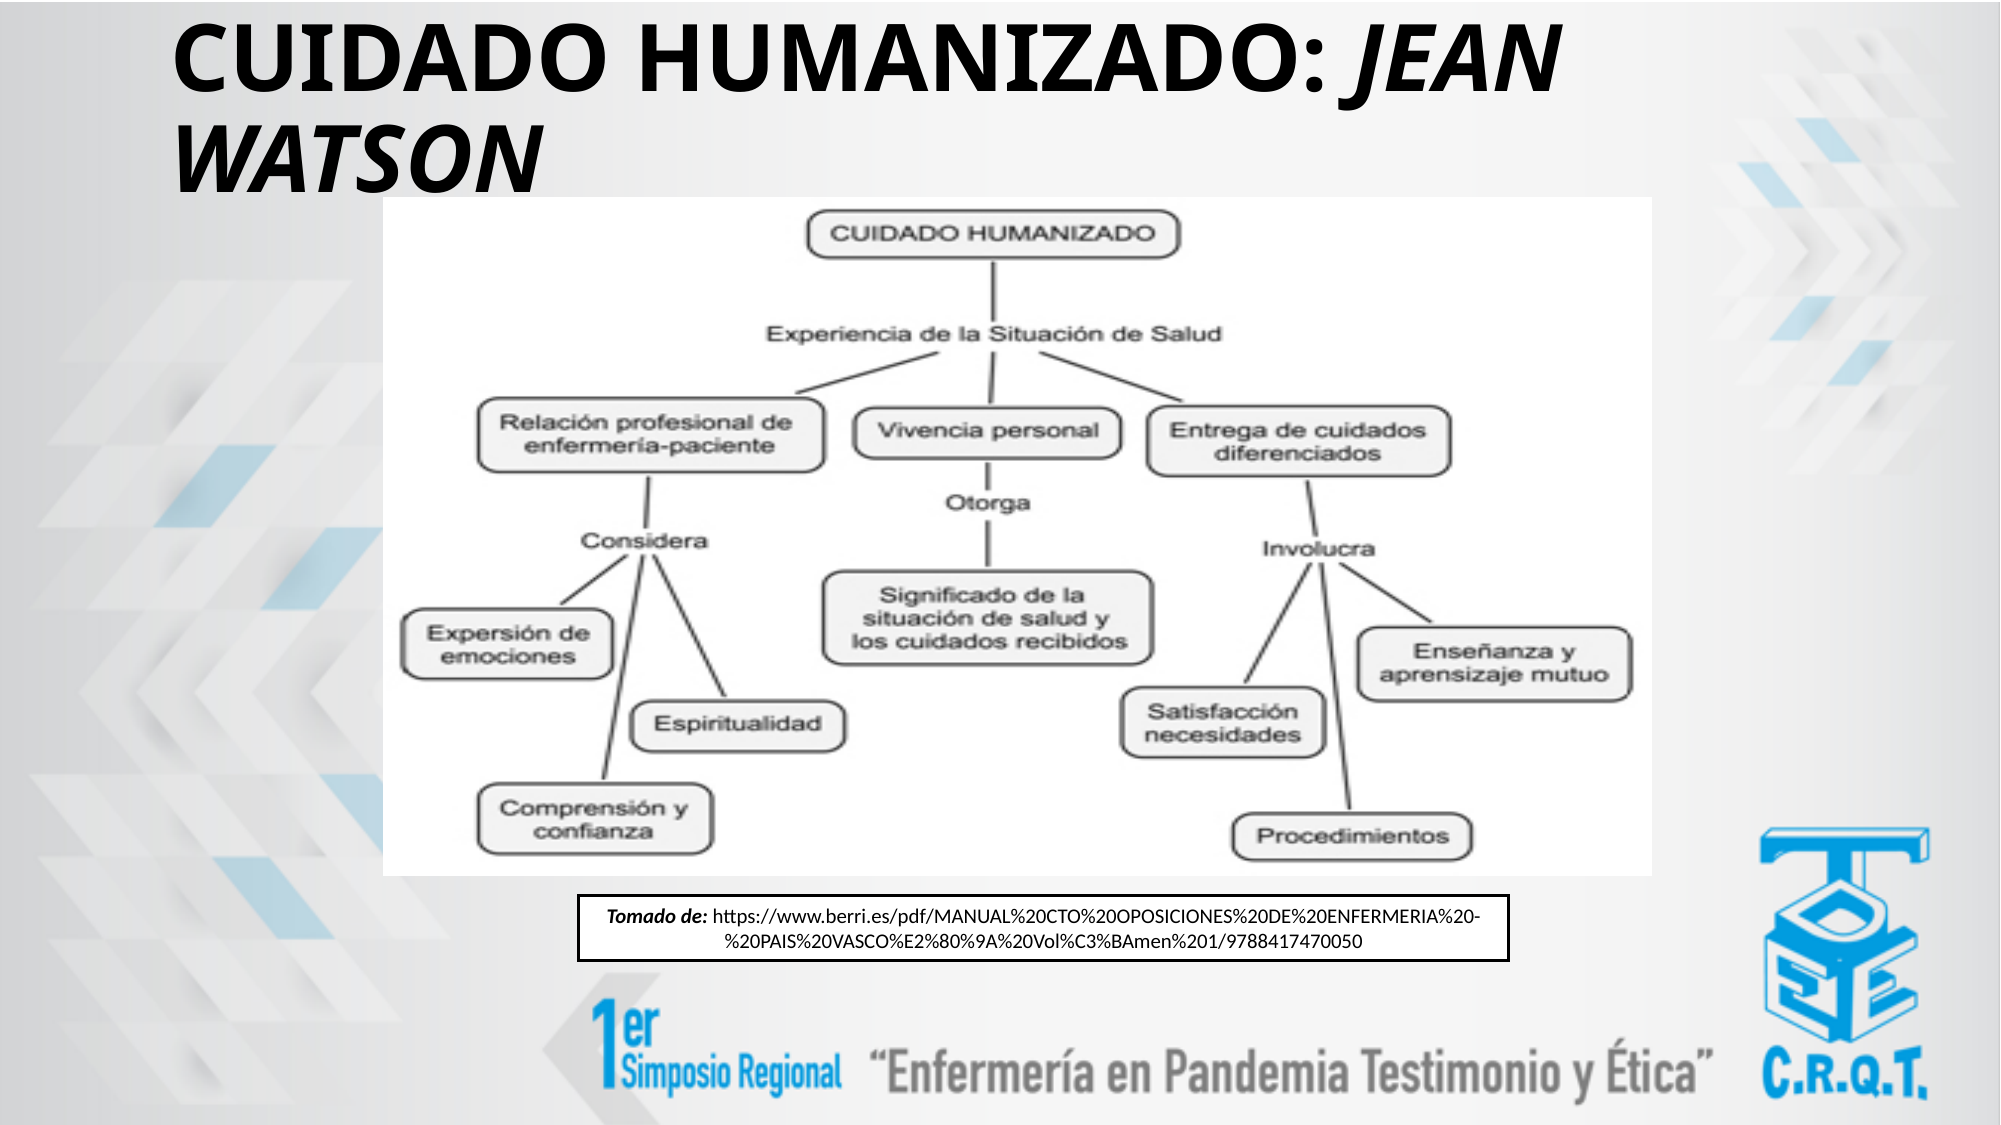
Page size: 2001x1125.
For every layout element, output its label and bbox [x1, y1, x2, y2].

list [383, 197, 1652, 877]
picture [0, 2, 2000, 1125]
